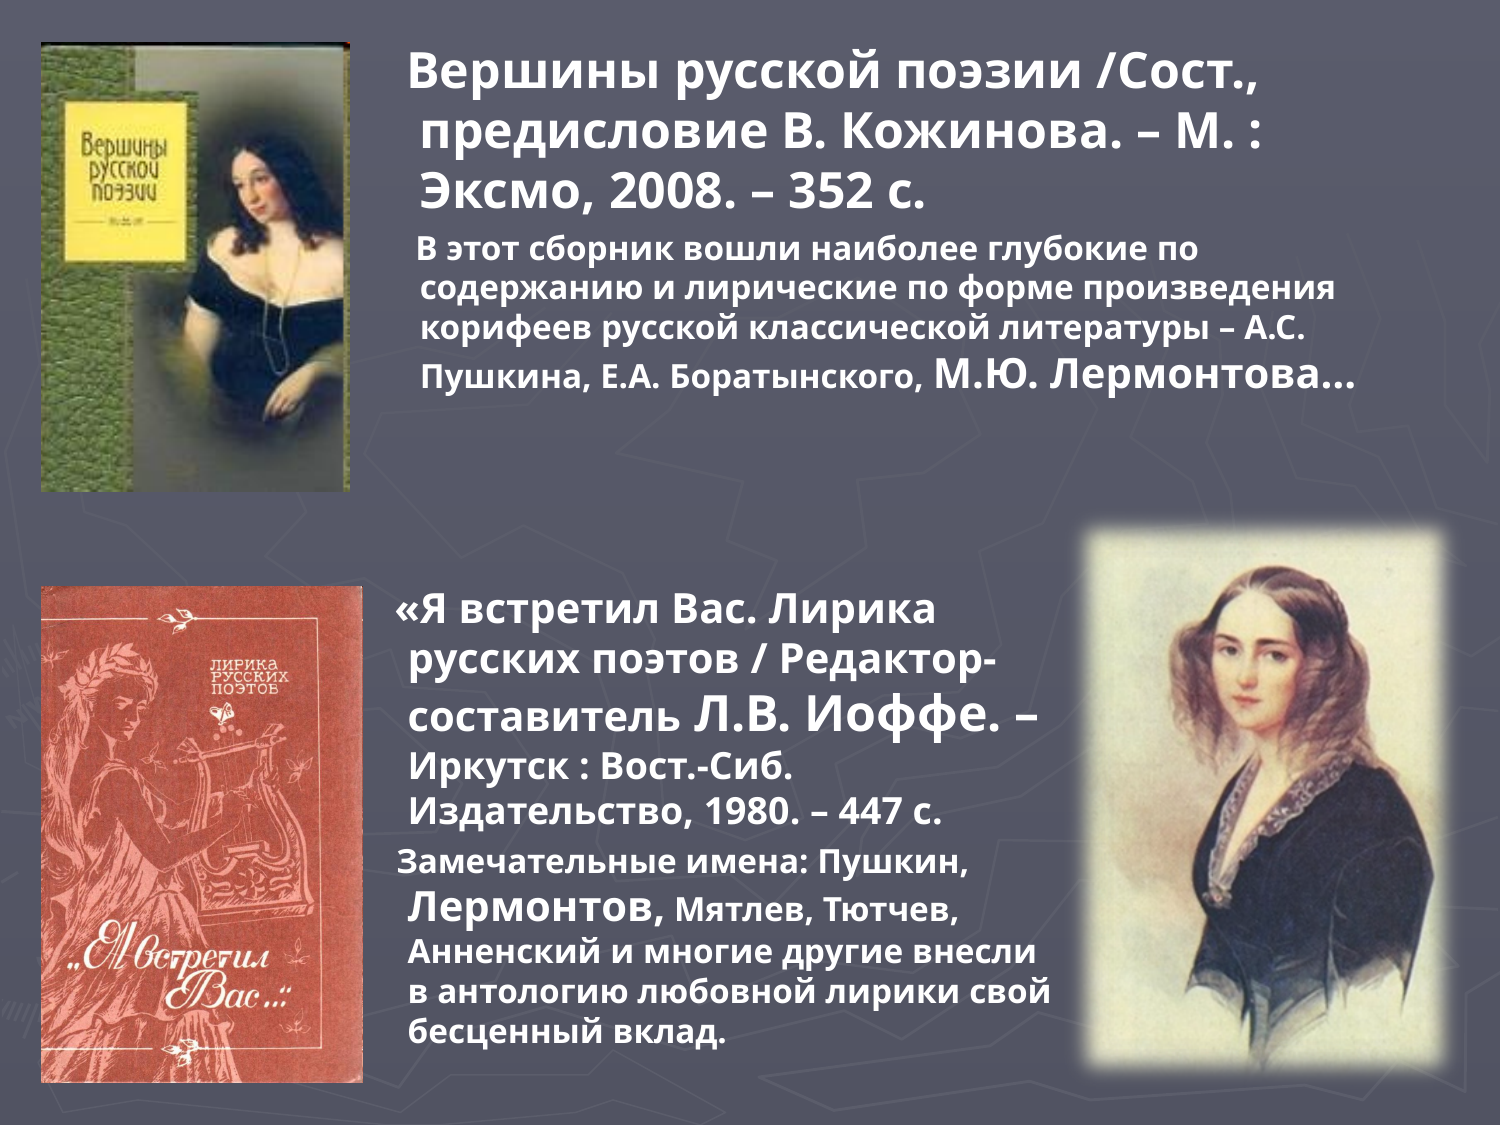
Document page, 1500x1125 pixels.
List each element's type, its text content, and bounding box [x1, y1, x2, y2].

list Вершины русской поэзии /Сост., предисловие В. Кожинова. – М. : Эксмо, 2008. – 352 с. В этот сборник вошли наиболее глубокие по содержанию и лирические по форме произведения корифеев русской классической литературы – А.С. Пушкина, Е.А. Боратынского, М.Ю. Лермонтова… [348, 31, 1447, 409]
picture [40, 585, 363, 1083]
list «Я встретил Вас. Лирика русских поэтов / Редактор-составитель Л.В. Иоффе. – Иркутск : Вост.-Сиб. Издательство, 1980. – 447 с. Замечательные имена: Пушкин, Лермонтов, Мятлев, Тютчев, Анненский и многие другие внесли в антологию любовной лирики свой бесценный вклад. [336, 574, 1054, 1071]
picture [1059, 503, 1470, 1095]
picture [40, 42, 351, 492]
